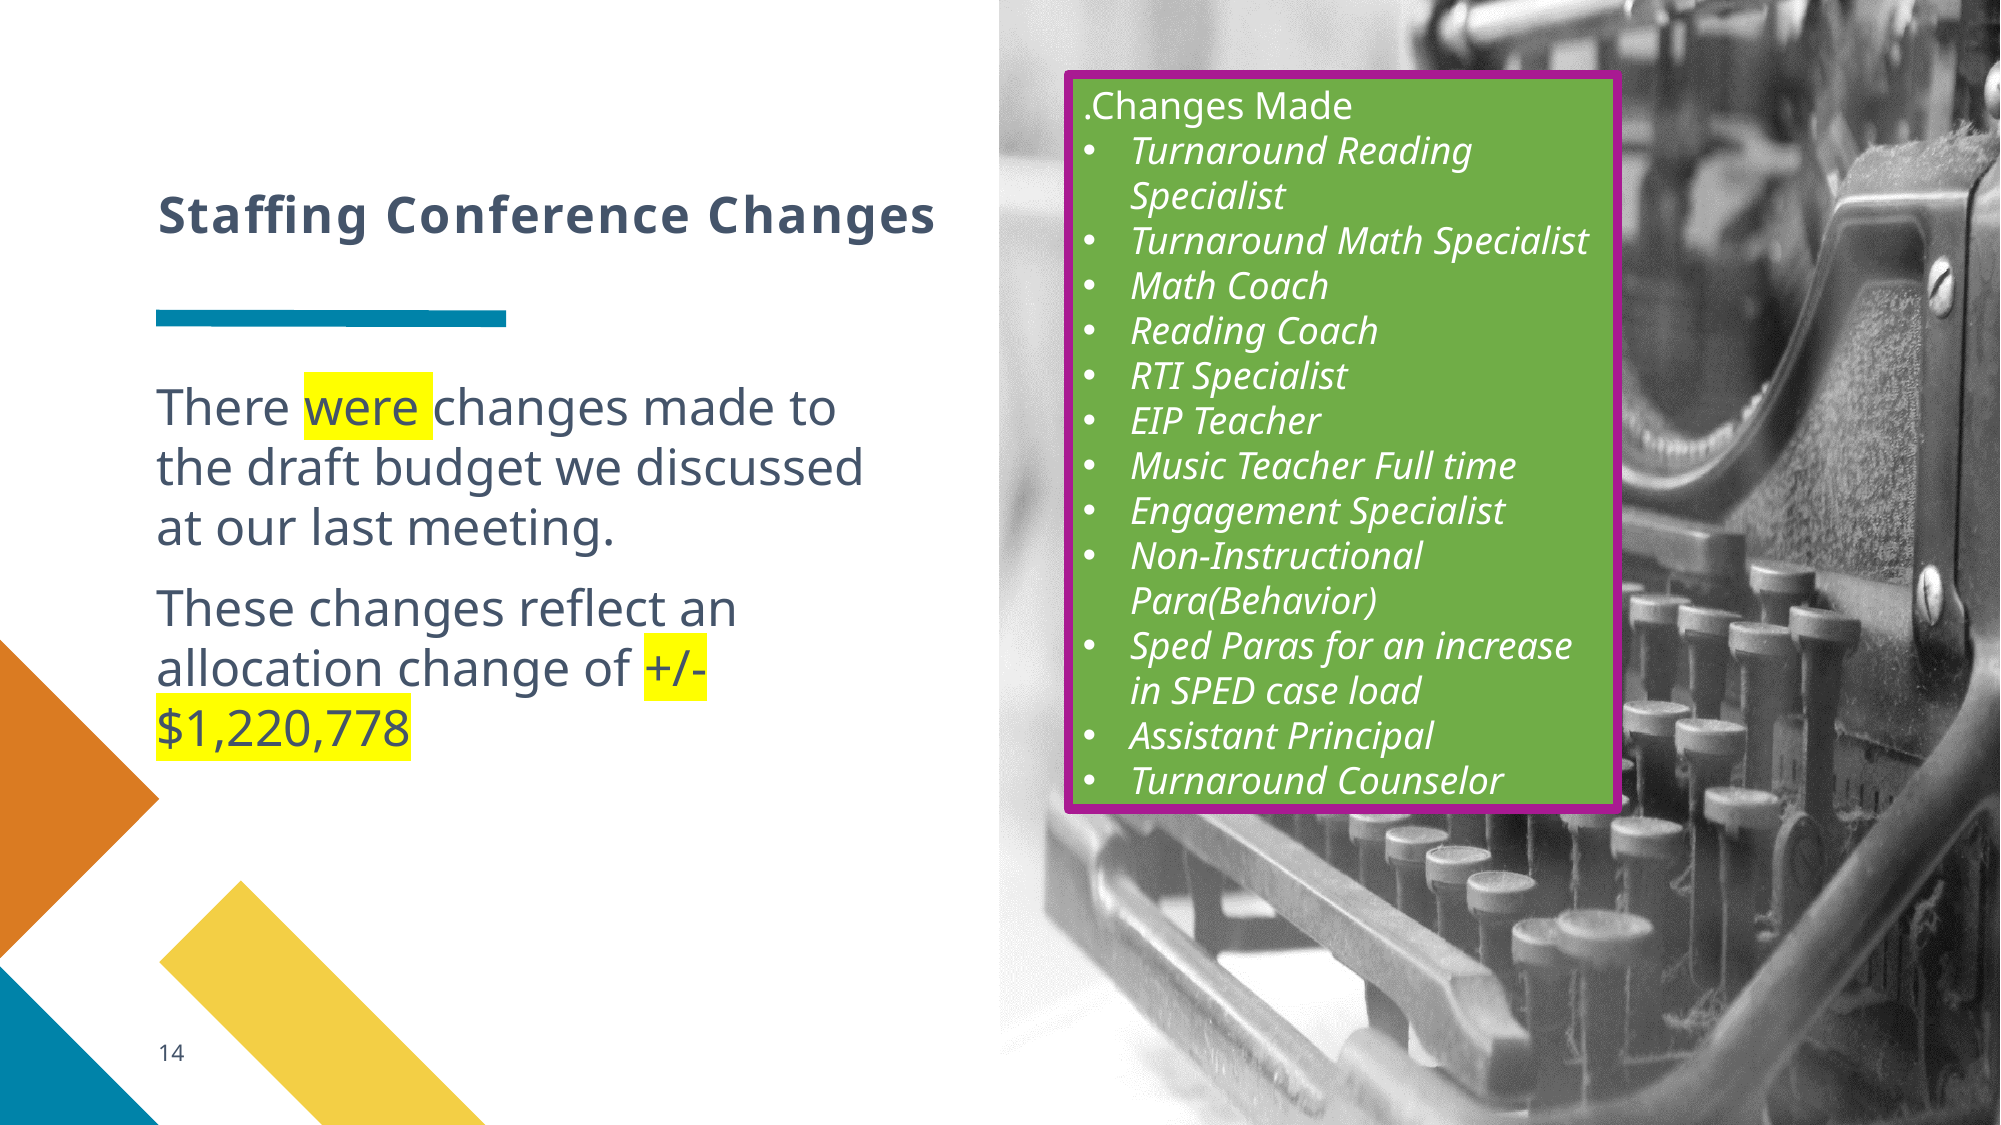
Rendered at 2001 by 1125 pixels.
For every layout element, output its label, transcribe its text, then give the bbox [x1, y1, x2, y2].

list There were changes made to the draft budget we discussed at our last meeting. These changes reflect an allocation change of +/- $1,220,778 [156, 375, 907, 843]
slide_number 14 [158, 1038, 244, 1080]
title Staffing Conference Changes [158, 144, 969, 245]
picture [999, 0, 2000, 1125]
